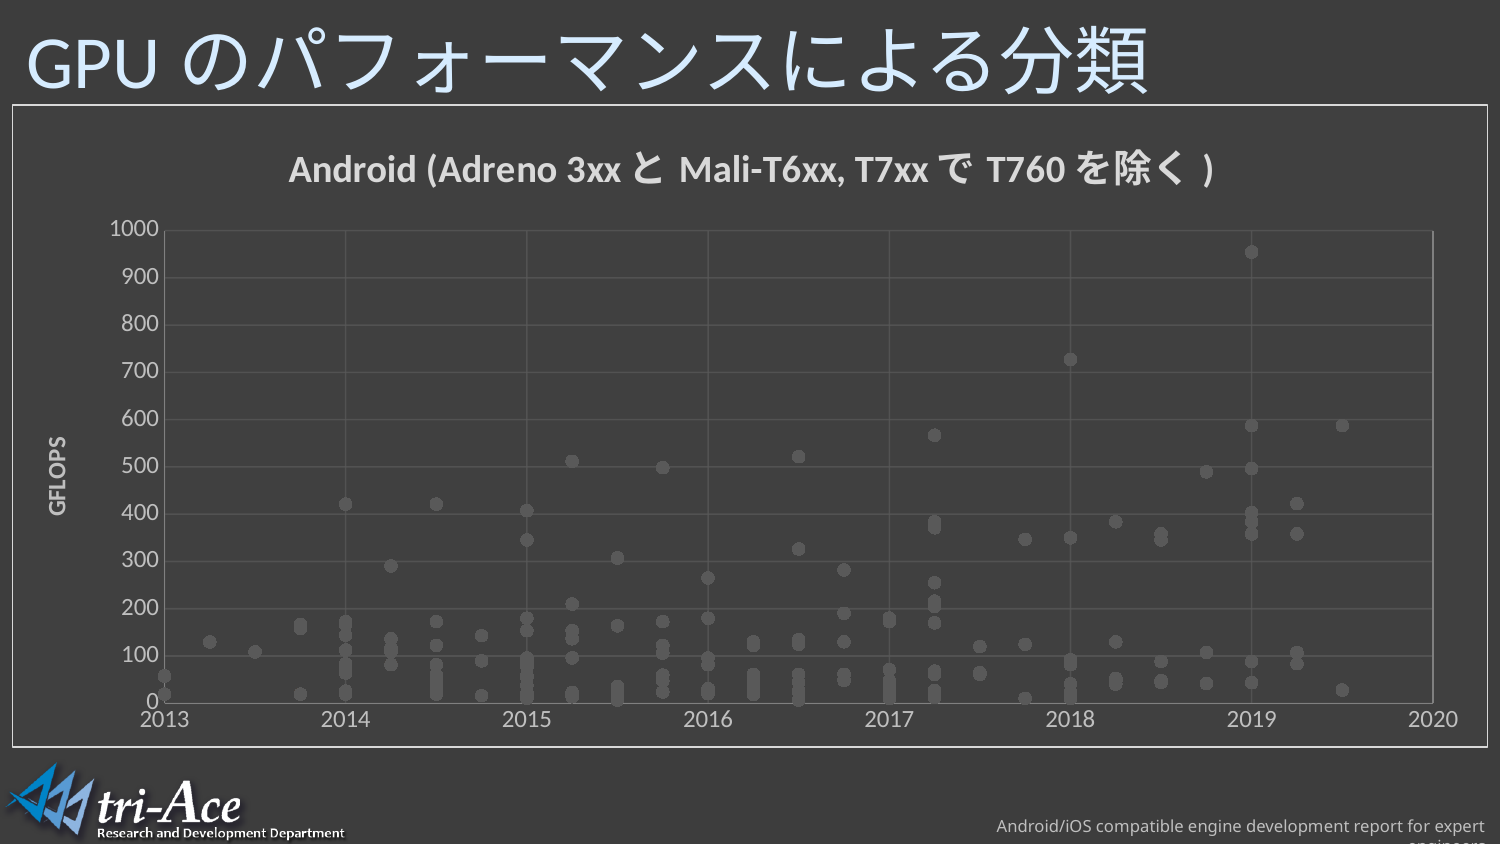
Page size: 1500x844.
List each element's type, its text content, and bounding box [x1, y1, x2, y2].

chart [11, 104, 1489, 749]
title GPUのパフォーマンスによる分類 [11, 5, 1481, 103]
picture [0, 757, 352, 844]
